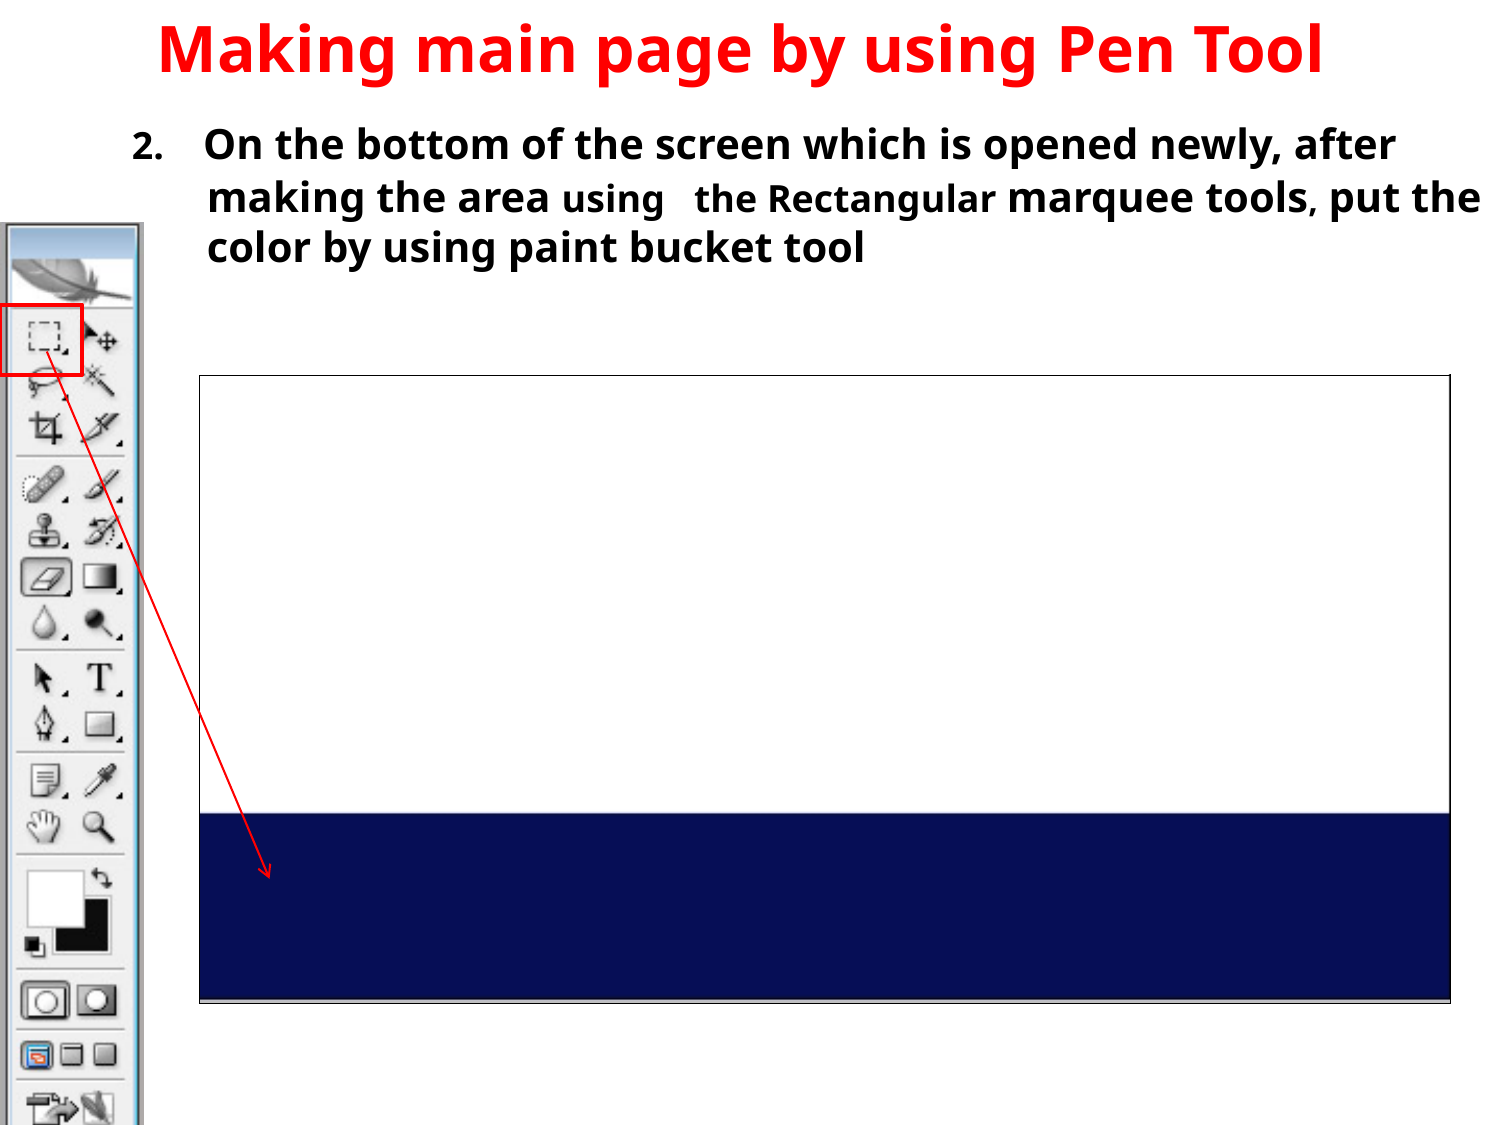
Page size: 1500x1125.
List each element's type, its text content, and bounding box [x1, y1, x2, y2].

picture [198, 374, 1451, 1004]
picture [0, 222, 144, 503]
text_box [0, 503, 423, 727]
text_box Making main page by using Pen Tool [76, 0, 1406, 94]
text_box 2. On the bottom of the screen which is opened newly, after making the area using the Rectangular marquee tools, put the color by using paint bucket tool [117, 93, 1500, 317]
picture [0, 727, 144, 1125]
